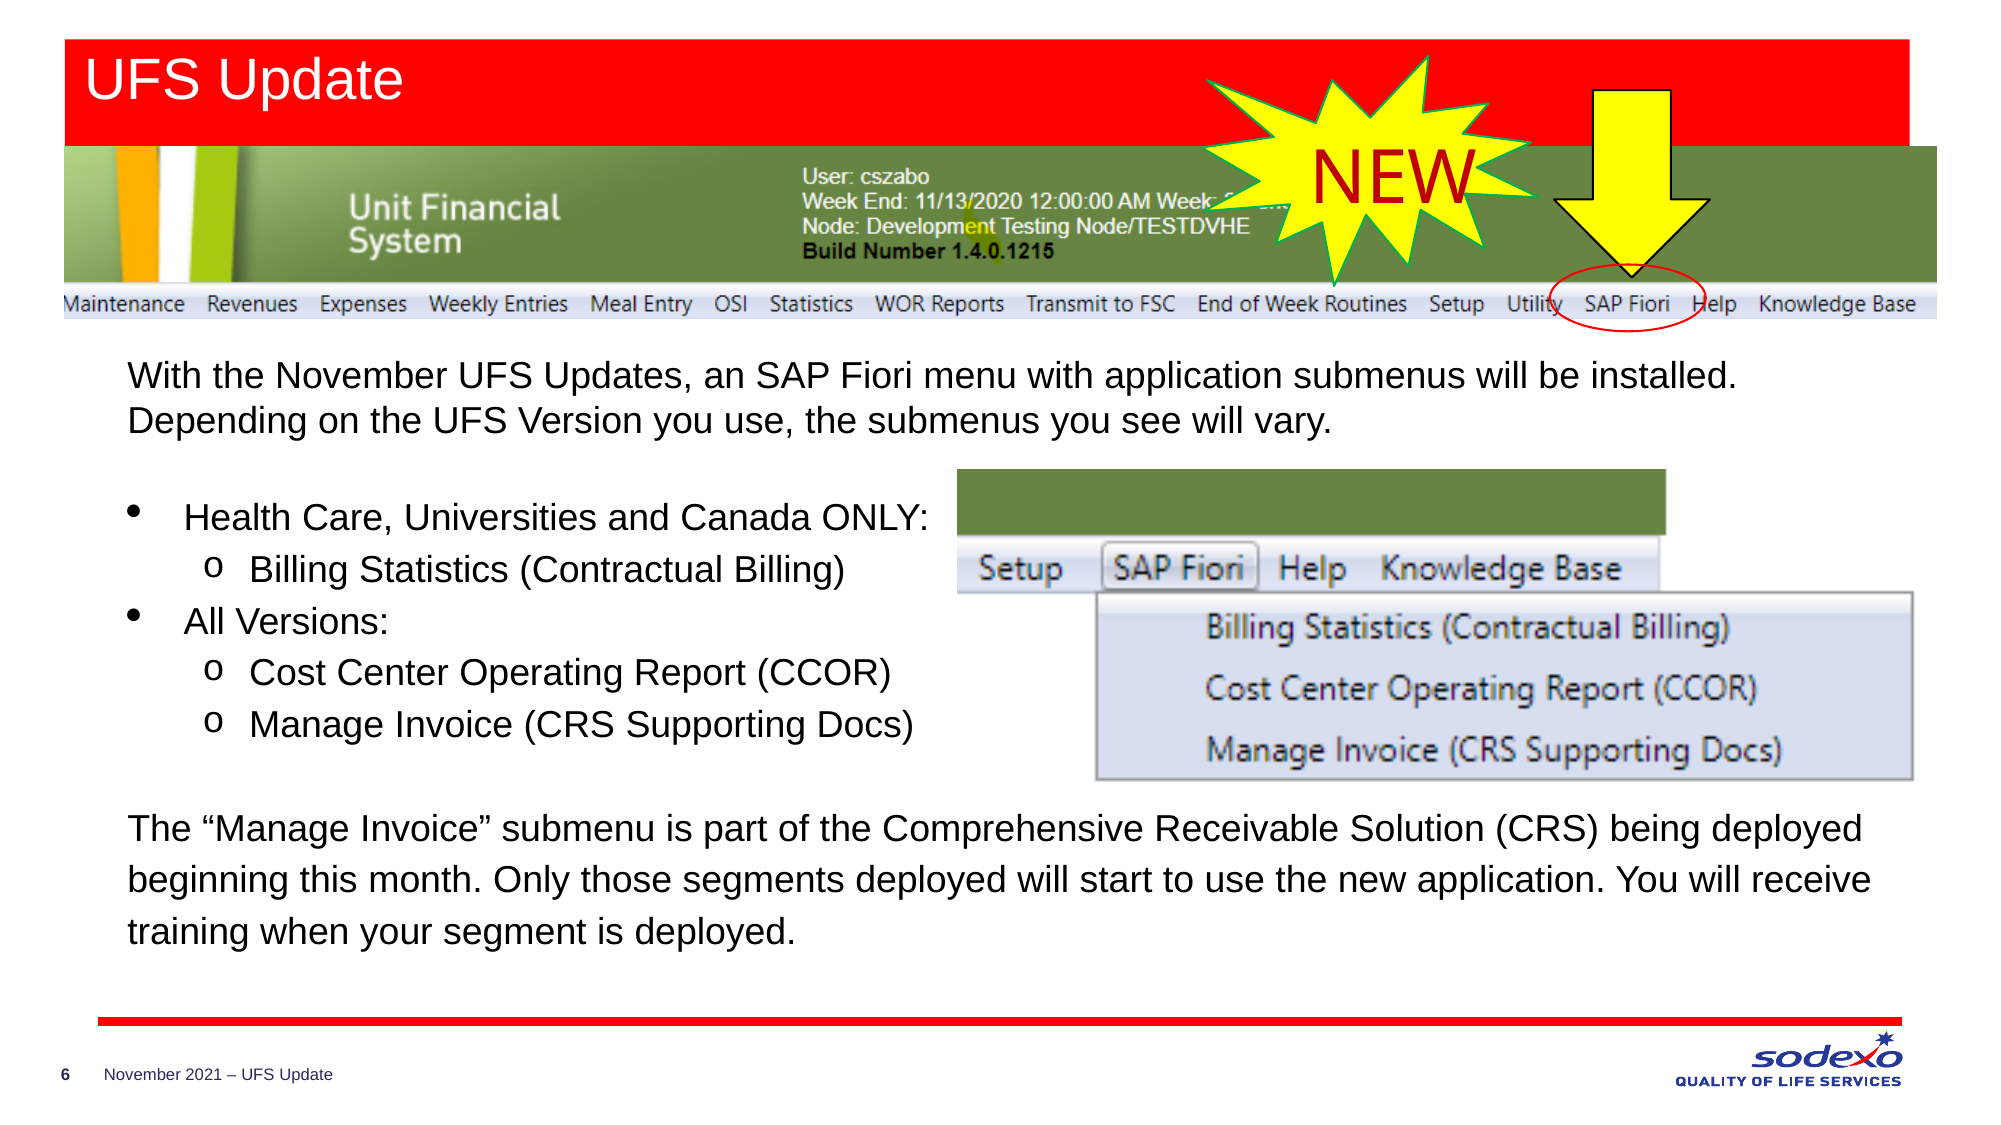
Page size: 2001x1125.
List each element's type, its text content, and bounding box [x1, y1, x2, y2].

text_box [1207, 80, 1311, 146]
picture [956, 469, 1938, 807]
slide_number [95, 1047, 253, 1080]
picture [64, 146, 1938, 319]
text_box NEW [1294, 121, 1539, 146]
text_box November 2021 – UFS Update [103, 1058, 890, 1084]
text_box 6 [18, 1058, 71, 1084]
text_box With the November UFS Updates, an SAP Fiori menu with application submenus will be installed. Depending on the UFS Version you use, the submenus you see will vary. Health Care, Universities and Canada ONLY: Billing Statistics (Contractual Billing) All Versions: Cost Center Operating Report (CCOR) Manage Invoice (CRS Supporting Docs) The “Manage Invoice” submenu is part of the Comprehensive Receivable Solution (CRS) being deployed beginning this month. Only those segments deployed will start to use the new application. You will receive training when your segment is deployed. [112, 344, 1888, 1057]
text_box [1316, 55, 1489, 121]
title UFS Update [64, 39, 1910, 146]
text_box [1592, 90, 1671, 146]
